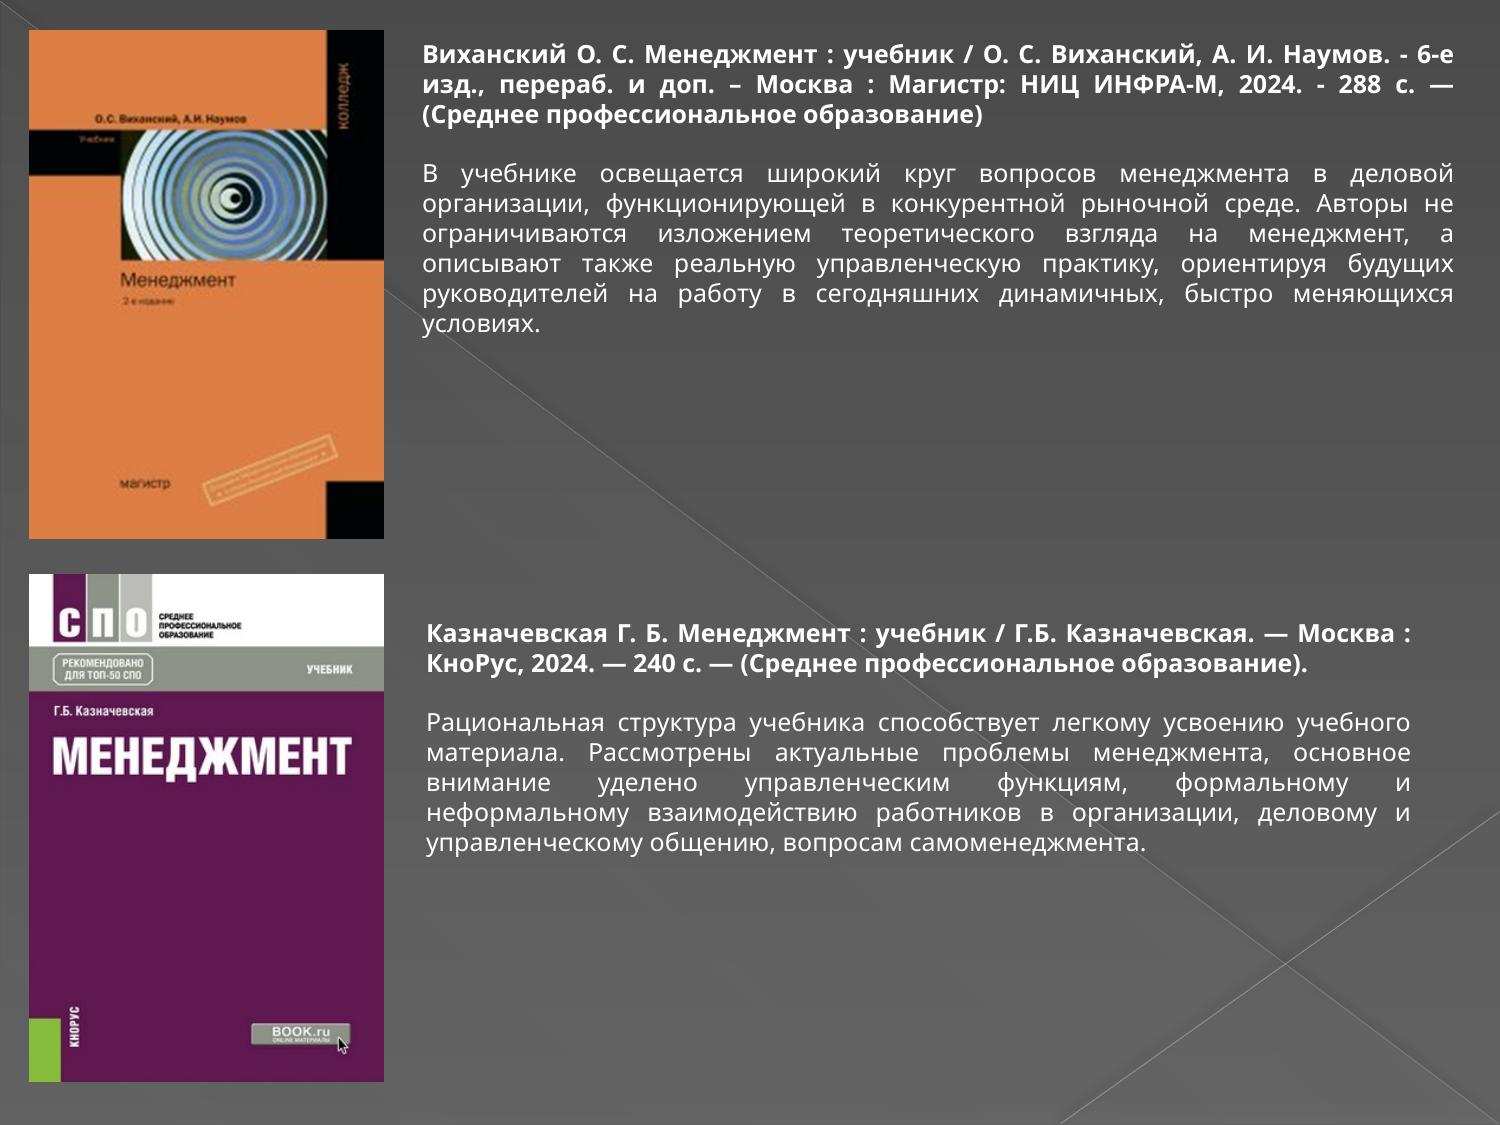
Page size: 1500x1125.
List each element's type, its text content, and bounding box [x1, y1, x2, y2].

picture [29, 574, 385, 1082]
picture [29, 30, 385, 540]
text_box Виханский О. С. Менеджмент : учебник / О. С. Виханский, А. И. Наумов. - 6-e изд., перераб. и доп. – Москва : Магистр: НИЦ ИНФРА-М, 2024. - 288 с. — (Среднее профессиональное образование) В учебнике освещается широкий круг вопросов менеджмента в деловой организации, функционирующей в конкурентной рыночной среде. Авторы не ограничиваются изложением теоретического взгляда на менеджмент, а описывают также реальную управленческую практику, ориентируя будущих руководителей на работу в сегодняшних динамичных, быстро меняющихся условиях. [407, 30, 1471, 346]
text_box Казначевская Г. Б. Менеджмент : учебник / Г.Б. Казначевская. — Москва : КноРус, 2024. — 240 с. — (Среднее профессиональное образование). Рациональная структура учебника способствует легкому усвоению учебного материала. Рассмотрены актуальные проблемы менеджмента, основное внимание уделено управленческим функциям, формальному и неформальному взаимодействию работников в организации, деловому и управленческому общению, вопросам самоменеджмента. [411, 609, 1428, 894]
